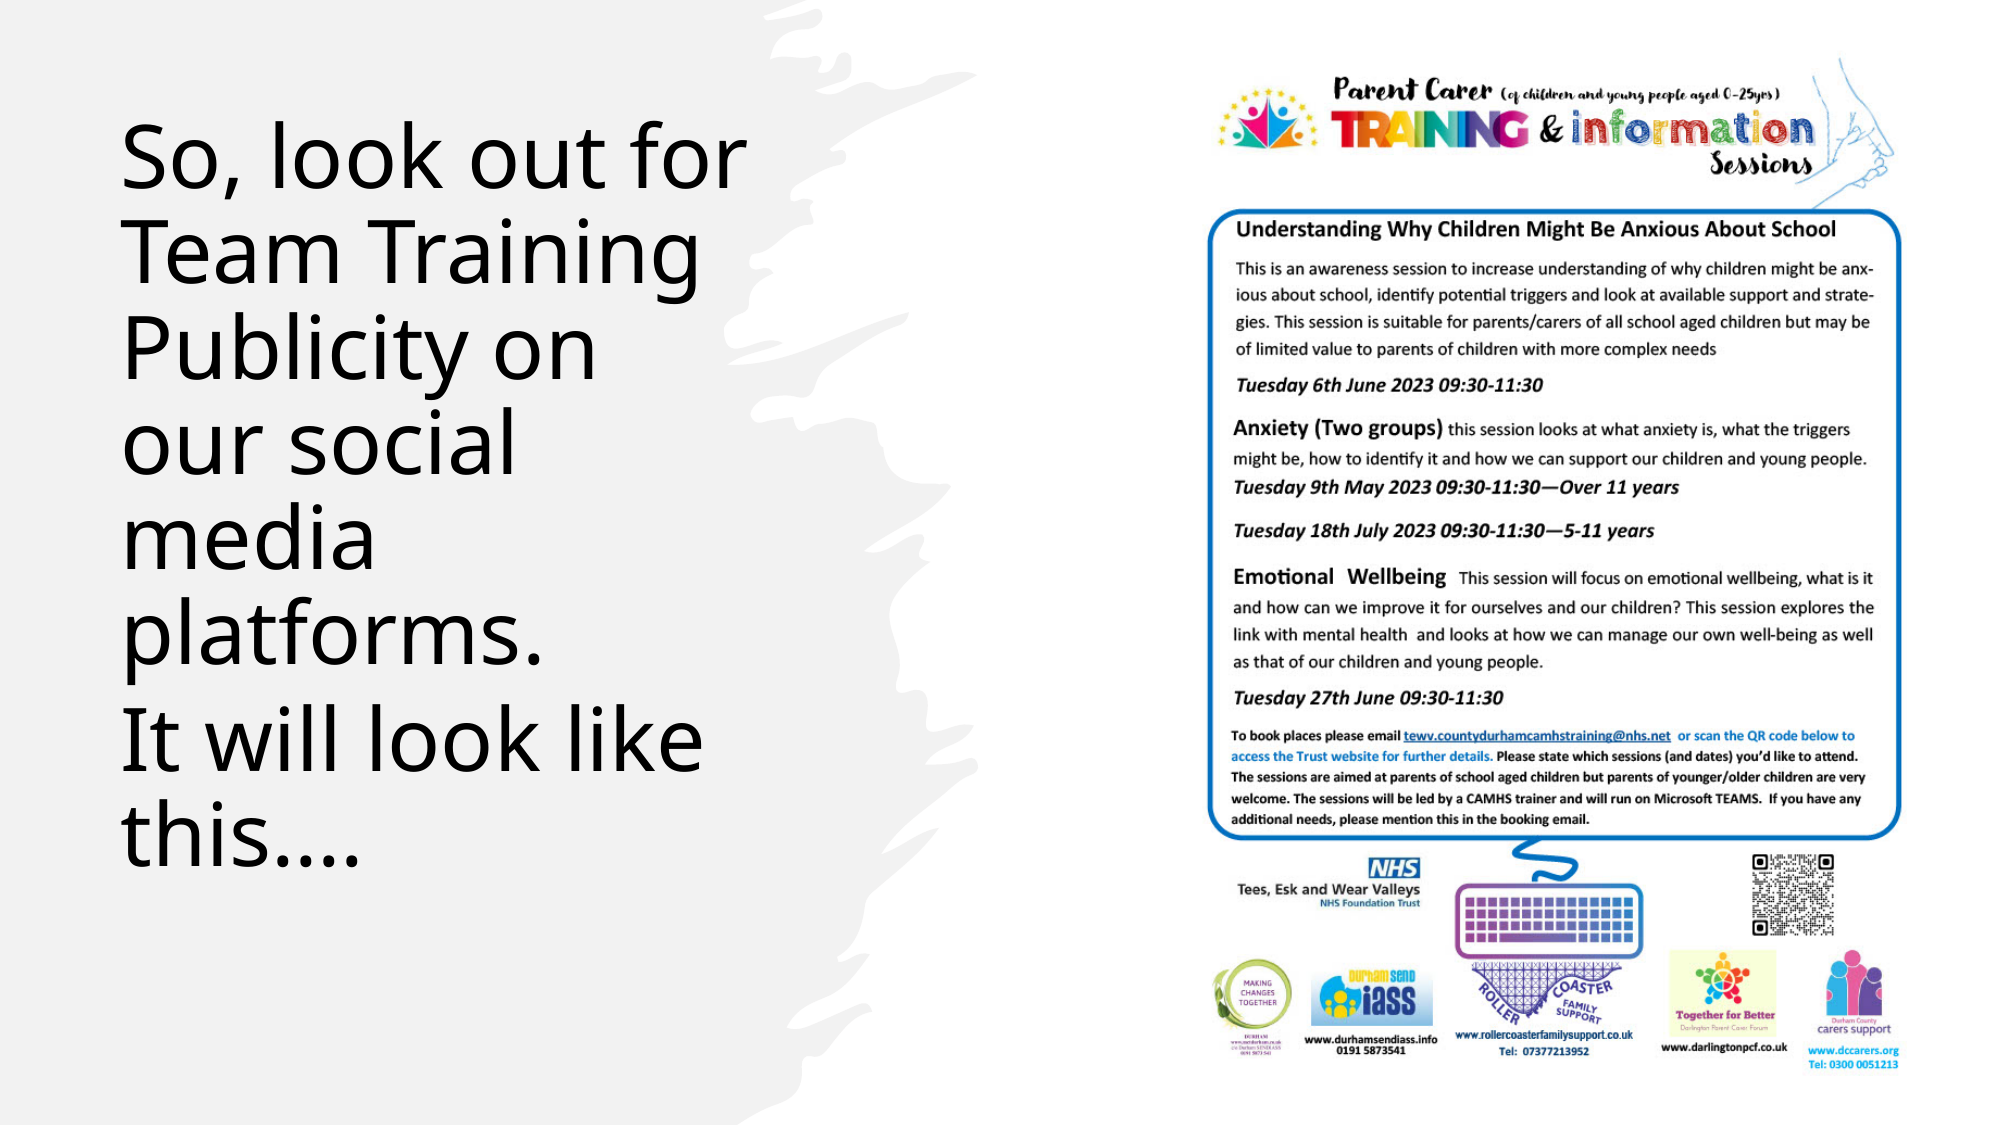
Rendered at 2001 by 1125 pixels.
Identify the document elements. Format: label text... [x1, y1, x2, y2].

text_box [0, 0, 979, 1125]
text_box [1453, 962, 1627, 1022]
text_box [739, 0, 2000, 1125]
picture [1159, 16, 1946, 1125]
text_box So, look out for Team Training Publicity on our social media platforms. It will look like this…. [105, 105, 768, 986]
